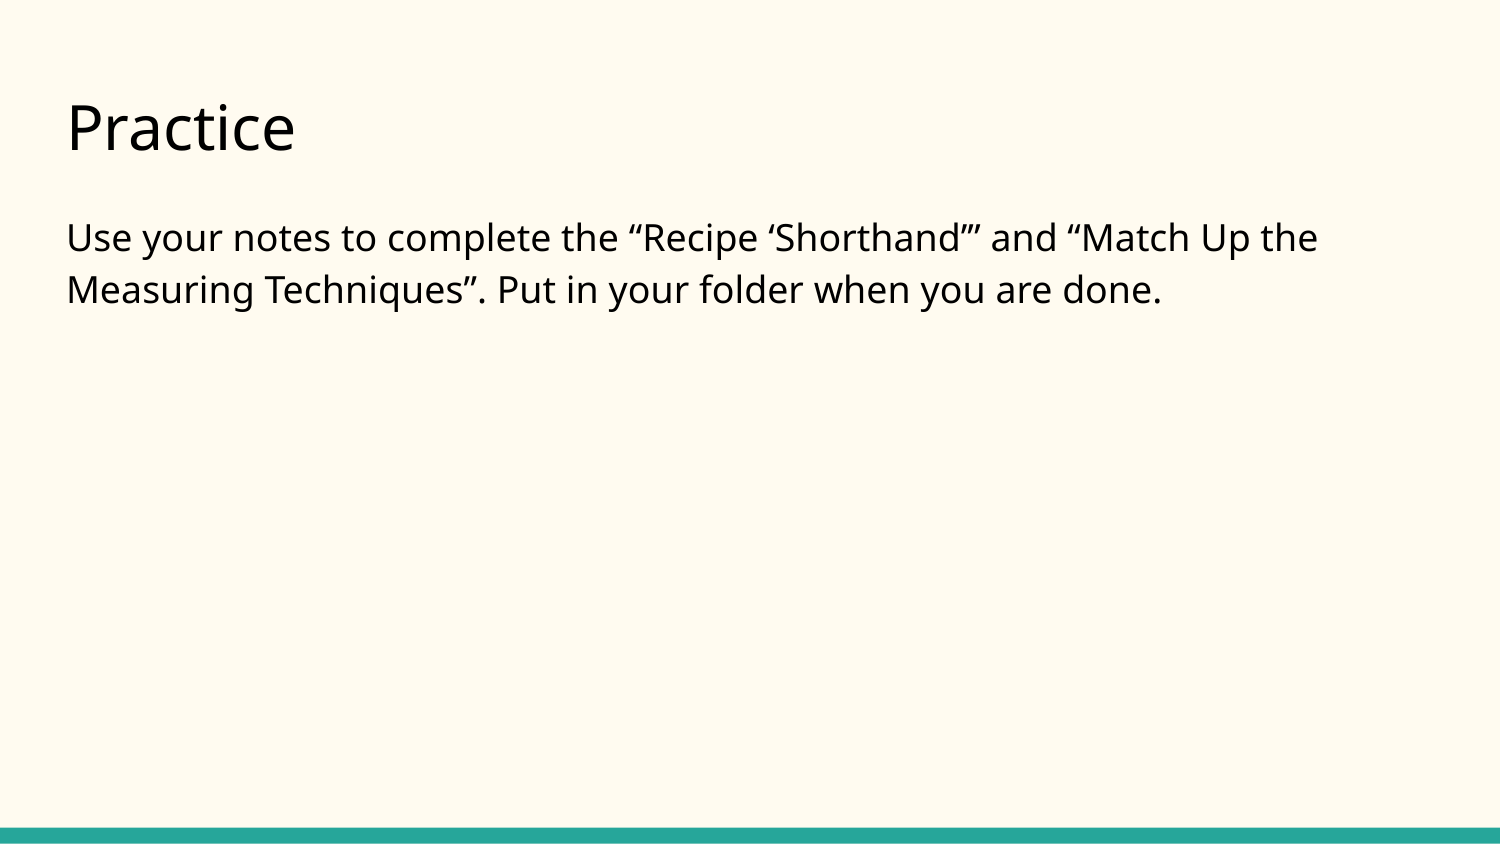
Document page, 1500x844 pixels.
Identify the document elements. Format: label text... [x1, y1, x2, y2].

list Use your notes to complete the “Recipe ‘Shorthand’” and “Match Up the Measuring Techniques”. Put in your folder when you are done. [51, 192, 1449, 750]
title Practice [51, 72, 1449, 174]
